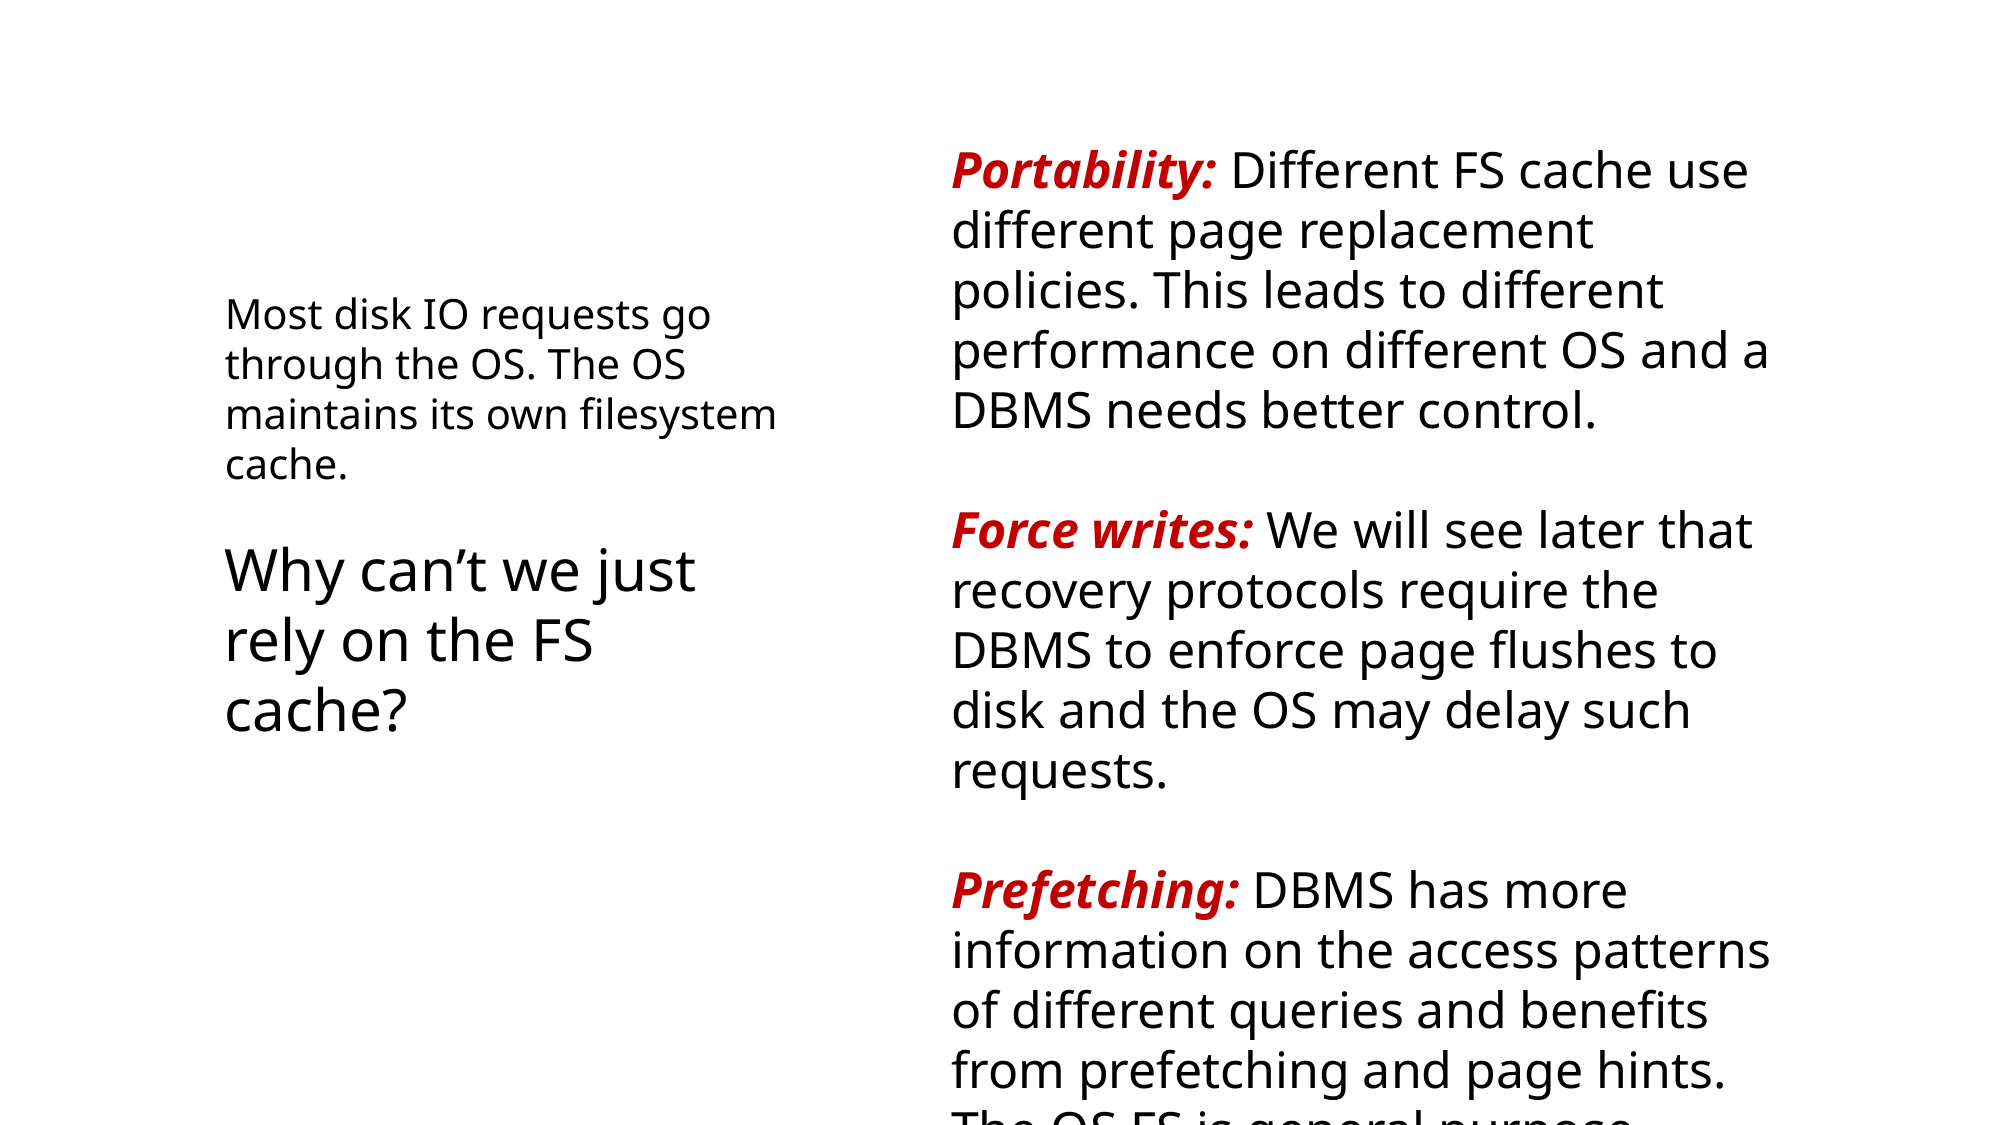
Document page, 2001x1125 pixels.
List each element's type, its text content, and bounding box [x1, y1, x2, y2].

text_box Portability: Different FS cache use different page replacement policies. This leads to different performance on different OS and a DBMS needs better control. Force writes: We will see later that recovery protocols require the DBMS to enforce page flushes to disk and the OS may delay such requests. Prefetching: DBMS has more information on the access patterns of different queries and benefits from prefetching and page hints. The OS FS is general purpose. [936, 130, 1790, 1125]
text_box Most disk IO requests go through the OS. The OS maintains its own filesystem cache. Why can’t we just rely on the FS cache? [210, 280, 796, 796]
